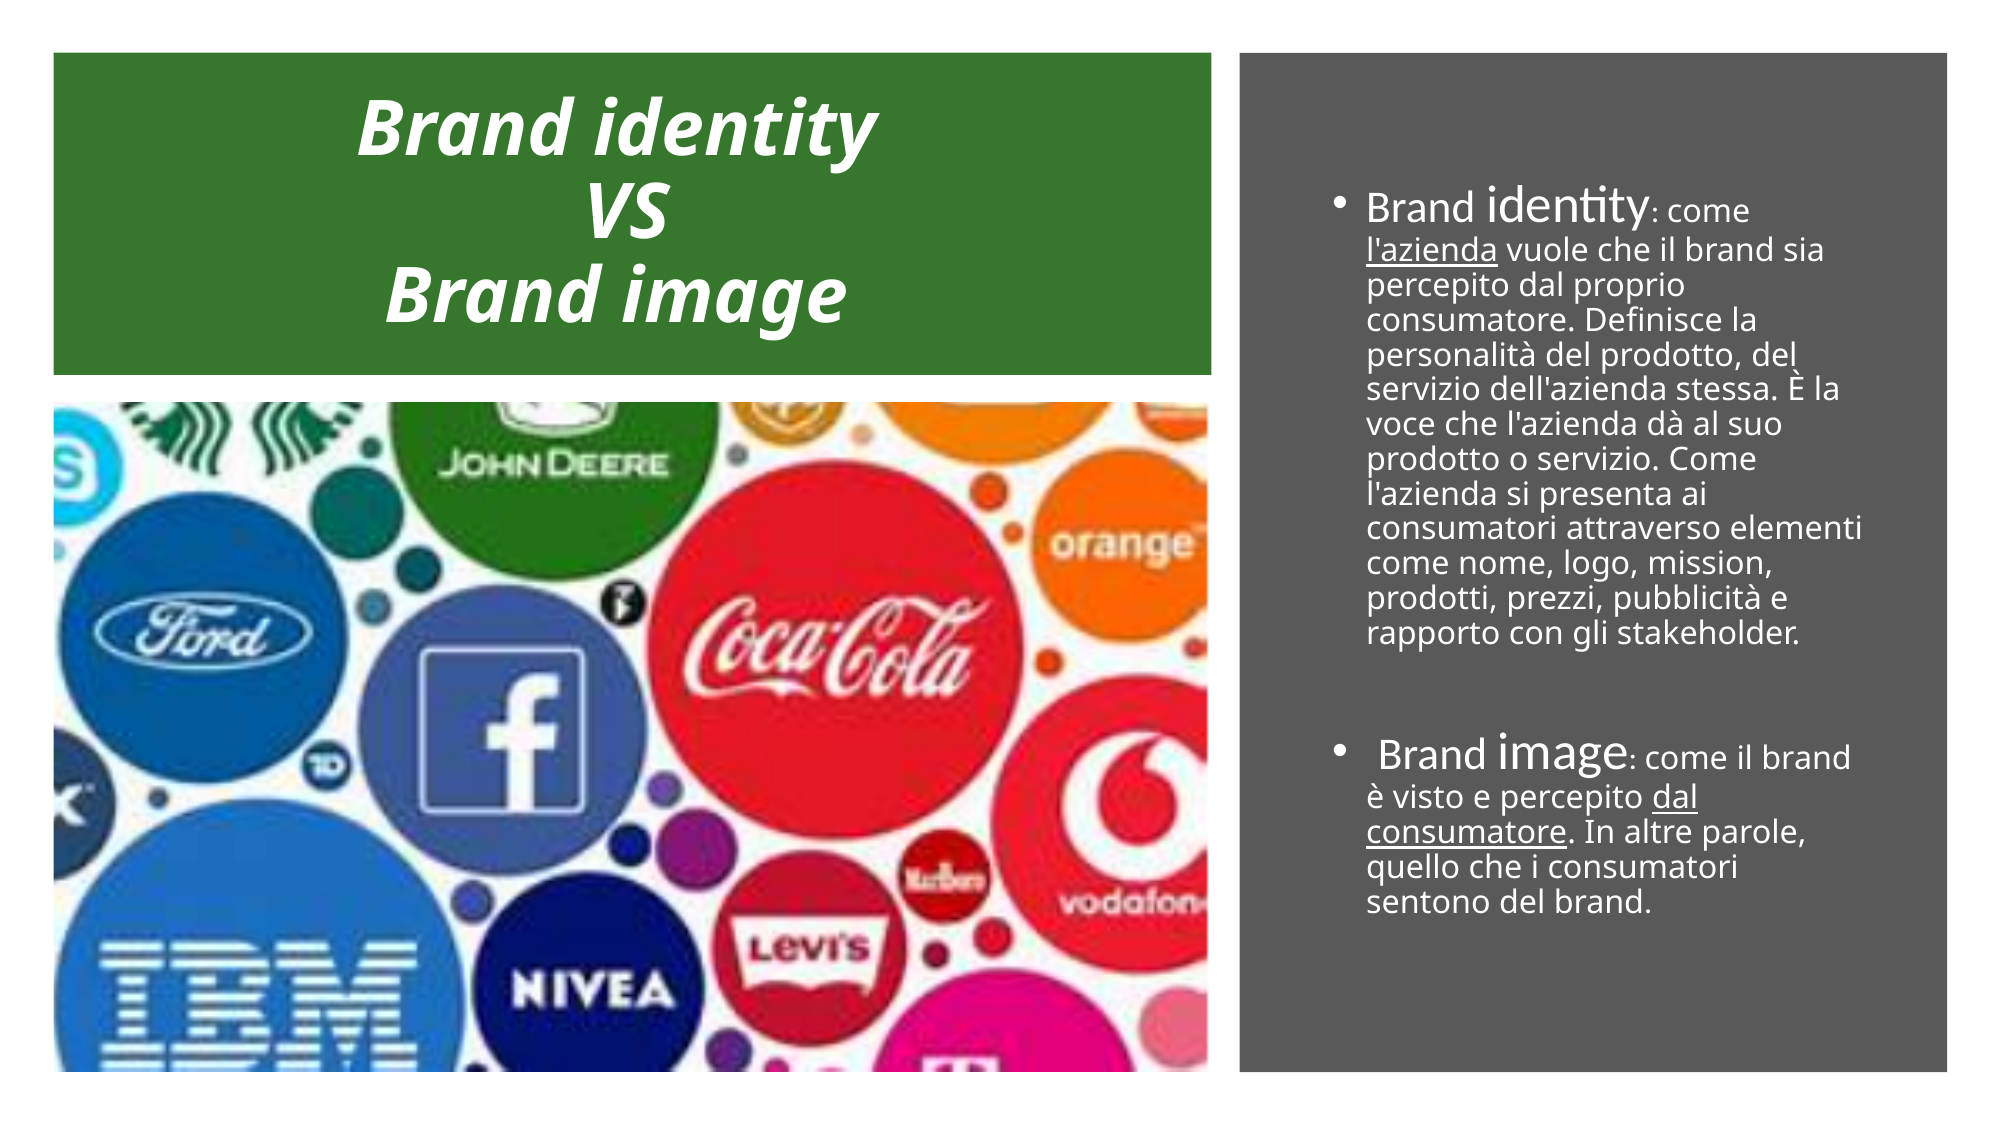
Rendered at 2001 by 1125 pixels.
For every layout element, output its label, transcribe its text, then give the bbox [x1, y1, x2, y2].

text_box [53, 52, 1212, 376]
picture [53, 402, 1212, 1072]
title Brand identity VS Brand image [85, 80, 1168, 348]
list Brand identity: come l'azienda vuole che il brand sia percepito dal proprio consumatore. Definisce la personalità del prodotto, del servizio dell'azienda stessa. È la voce che l'azienda dà al suo prodotto o servizio. Come l'azienda si presenta ai consumatori attraverso elementi come nome, logo, mission, prodotti, prezzi, pubblicità e rapporto con gli stakeholder. Brand image: come il brand è visto e percepito dal consumatore. In altre parole, quello che i consumatori sentono del brand. [1317, 150, 1879, 947]
text_box [1239, 52, 1948, 1073]
